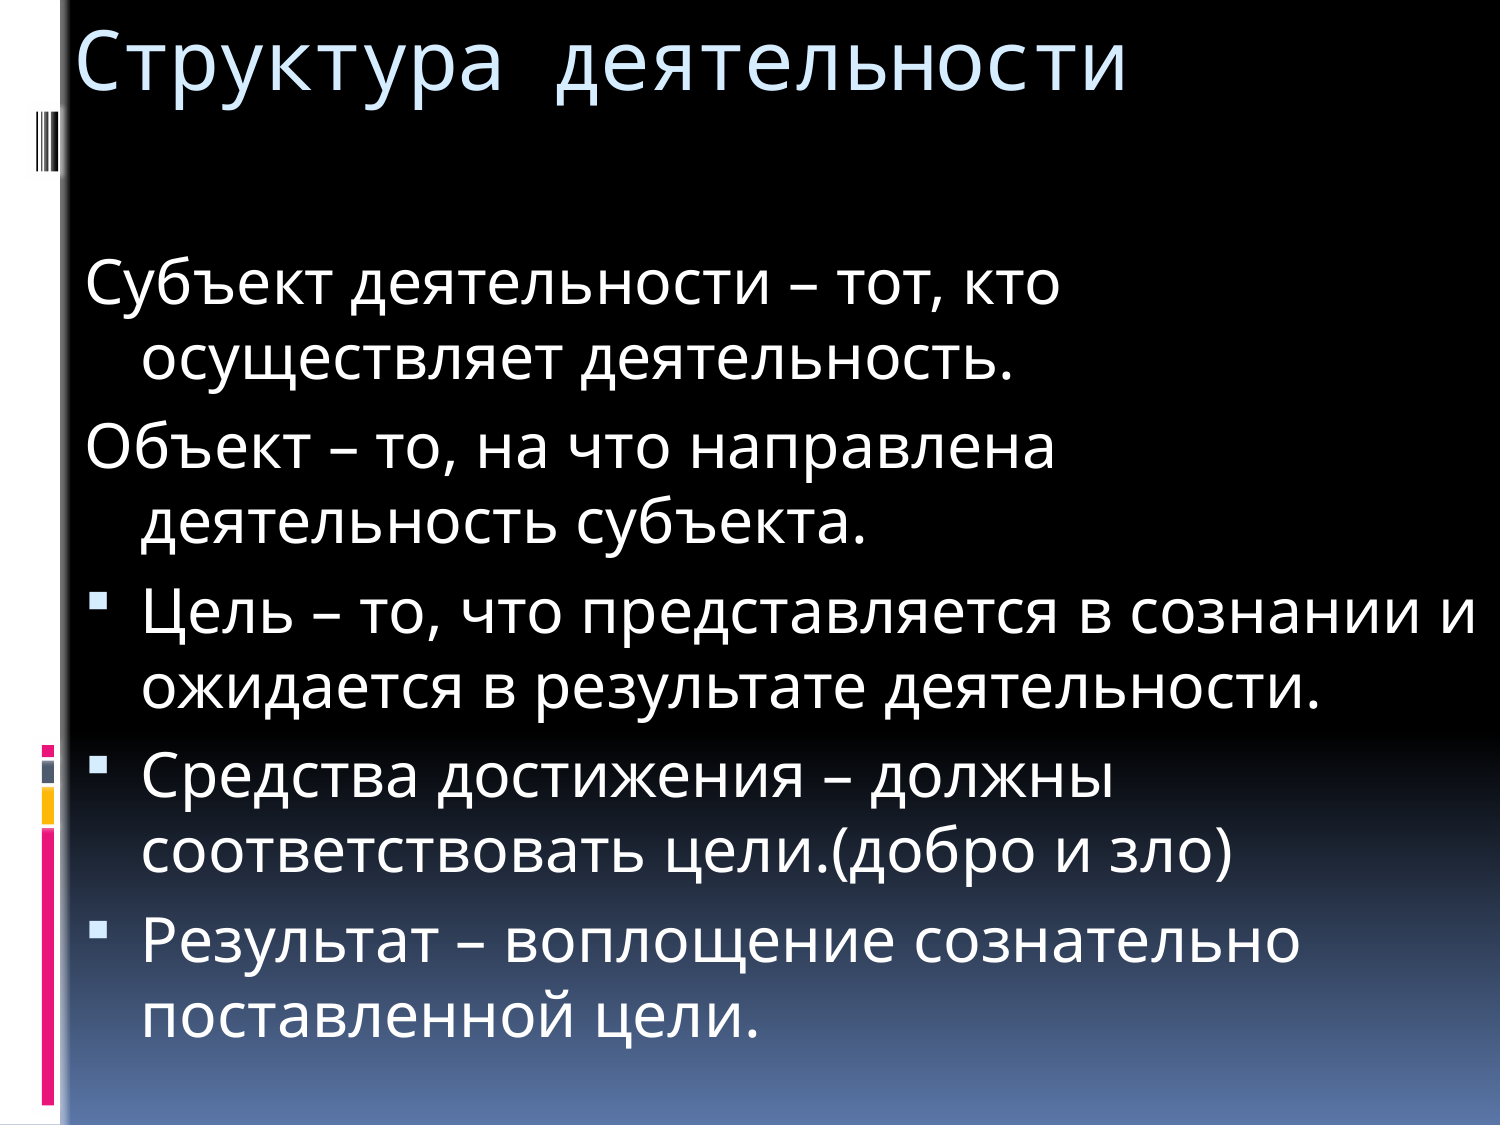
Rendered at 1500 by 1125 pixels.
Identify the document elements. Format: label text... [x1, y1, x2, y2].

title Структура деятельности [58, 0, 1425, 234]
list Субъект деятельности – тот, кто осуществляет деятельность. Объект – то, на что направлена деятельность субъекта. Цель – то, что представляется в сознании и ожидается в результате деятельности. Средства достижения – должны соответствовать цели.(добро и зло) Результат – воплощение сознательно поставленной цели. [58, 234, 1500, 1125]
